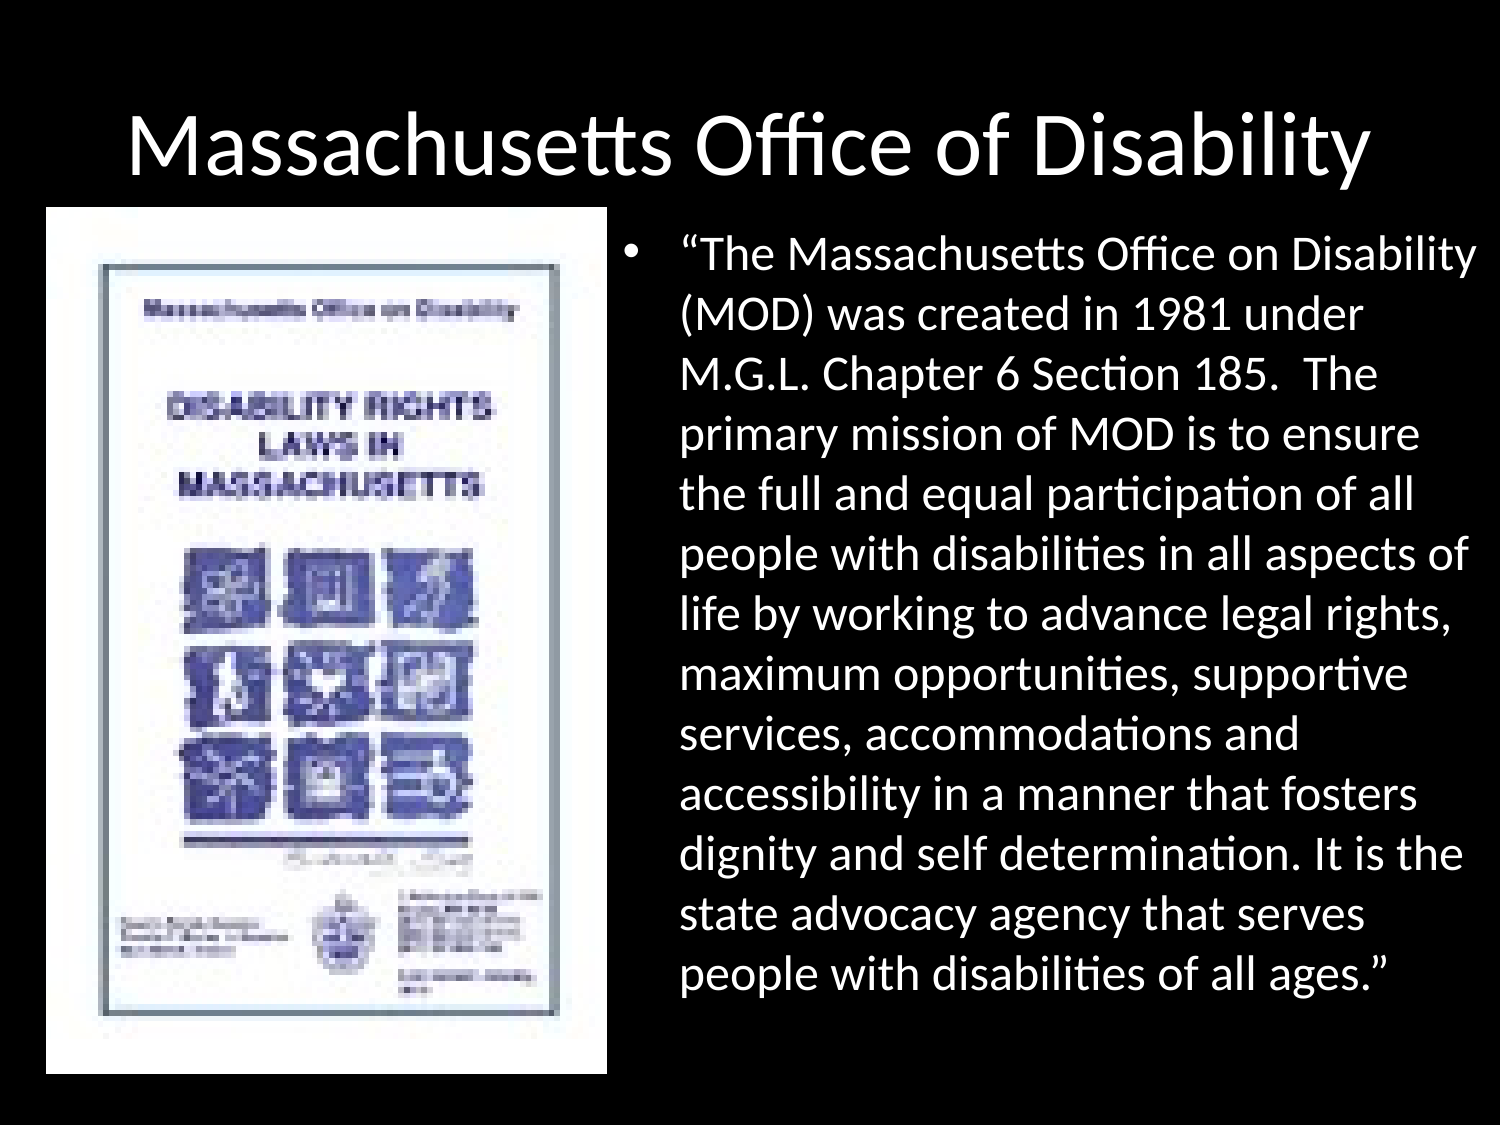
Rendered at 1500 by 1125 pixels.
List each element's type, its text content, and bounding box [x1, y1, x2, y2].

title Massachusetts Office of Disability [75, 45, 1425, 212]
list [45, 207, 609, 1075]
text_box “The Massachusetts Office on Disability (MOD) was created in 1981 under M.G.L. Chapter 6 Section 185. The primary mission of MOD is to ensure the full and equal participation of all people with disabilities in all aspects of life by working to advance legal rights, maximum opportunities, supportive services, accommodations and accessibility in a manner that fosters dignity and self determination. It is the state advocacy agency that serves people with disabilities of all ages.” [612, 212, 1500, 1008]
